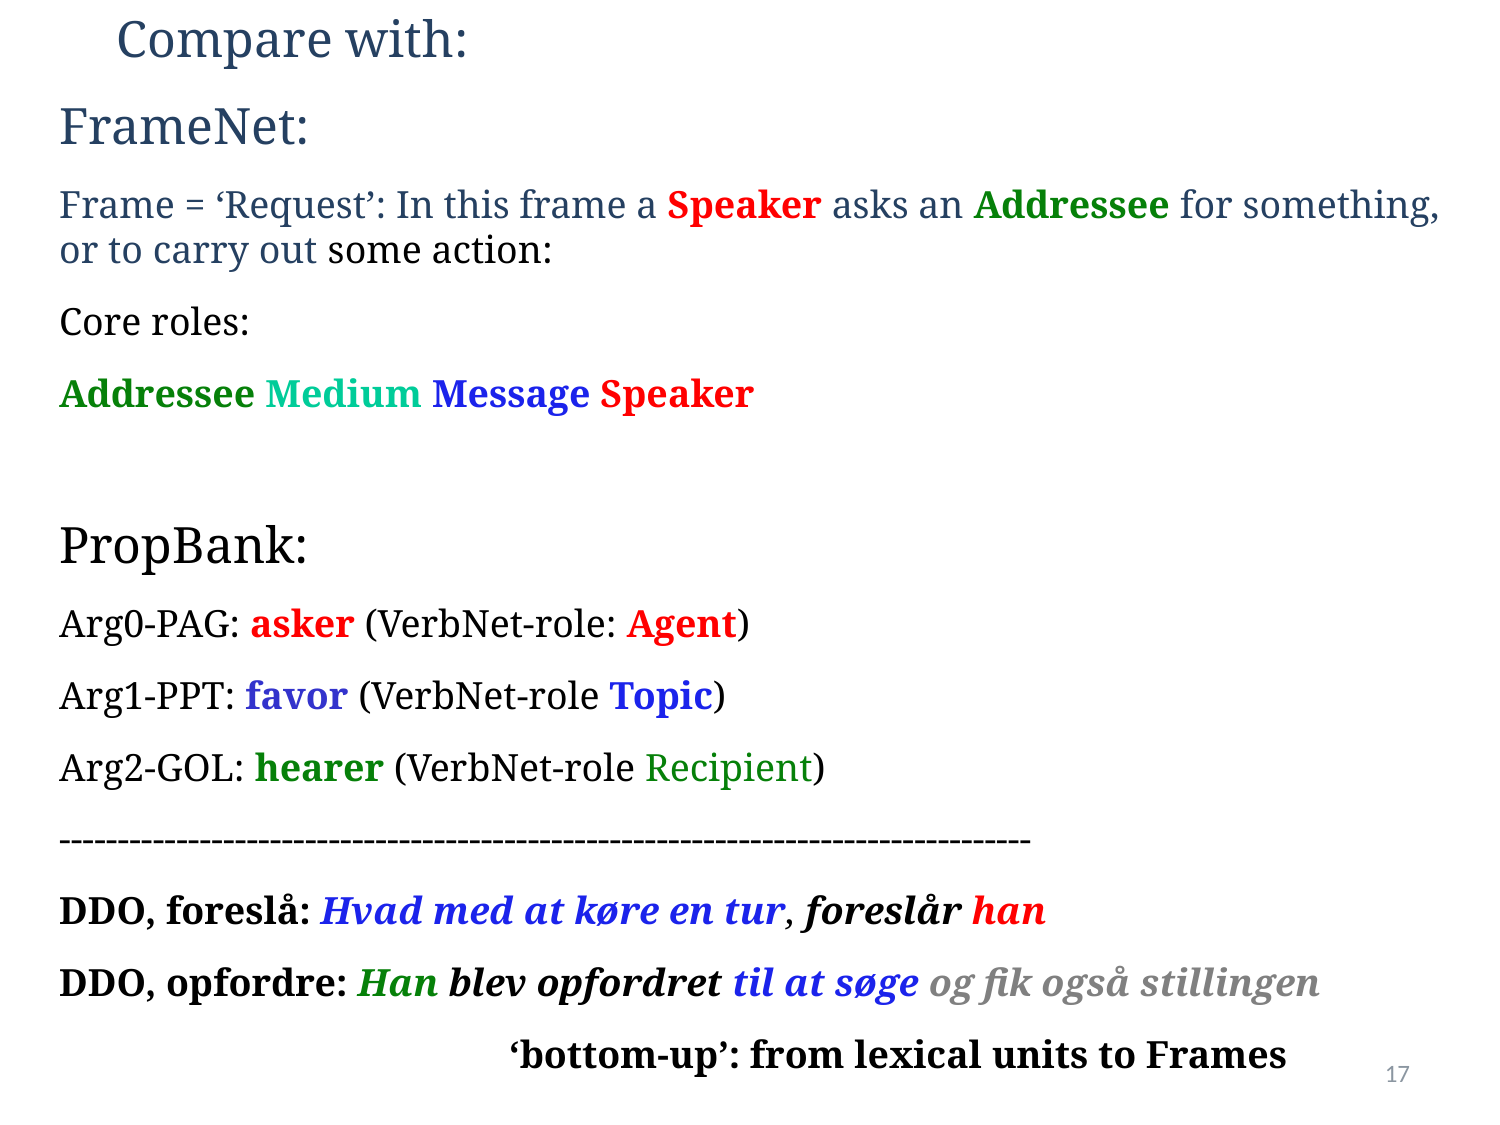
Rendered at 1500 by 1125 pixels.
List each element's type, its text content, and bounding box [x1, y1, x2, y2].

text_box 17 [1074, 1042, 1425, 1103]
text_box Compare with: FrameNet: Frame = ‘Request’: In this frame a Speaker asks an Addressee for something, or to carry out some action: Core roles: Addressee Medium Message Speaker PropBank: Arg0-PAG: asker (VerbNet-role: Agent) Arg1-PPT: favor (VerbNet-role Topic) Arg2-GOL: hearer (VerbNet-role Recipient) ----------------------------------------------------------------------------------- DDO, foreslå: Hvad med at køre en tur, foreslår han DDO, opfordre: Han blev opfordret til at søge og fik også stillingen ‘bottom-up’: from lexical units to Frames [27, 0, 1486, 953]
